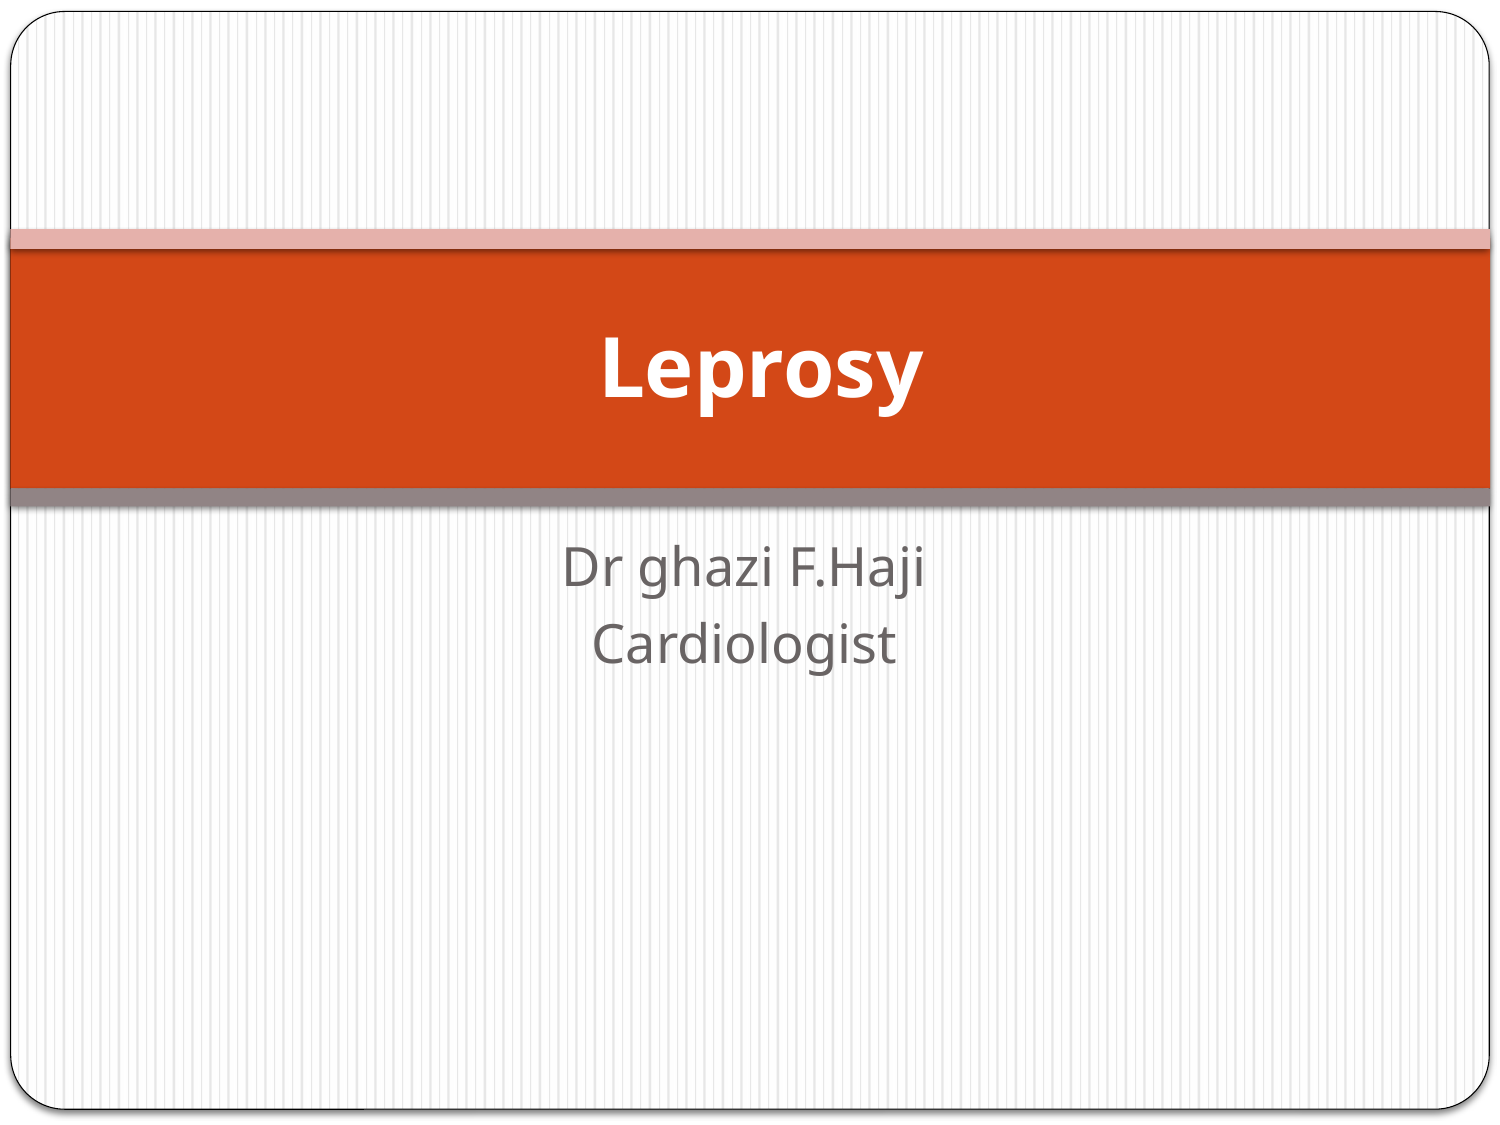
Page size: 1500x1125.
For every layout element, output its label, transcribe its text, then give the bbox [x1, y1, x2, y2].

title Leprosy [75, 247, 1425, 489]
subtitle Dr ghazi F.Haji Cardiologist [212, 525, 1263, 788]
